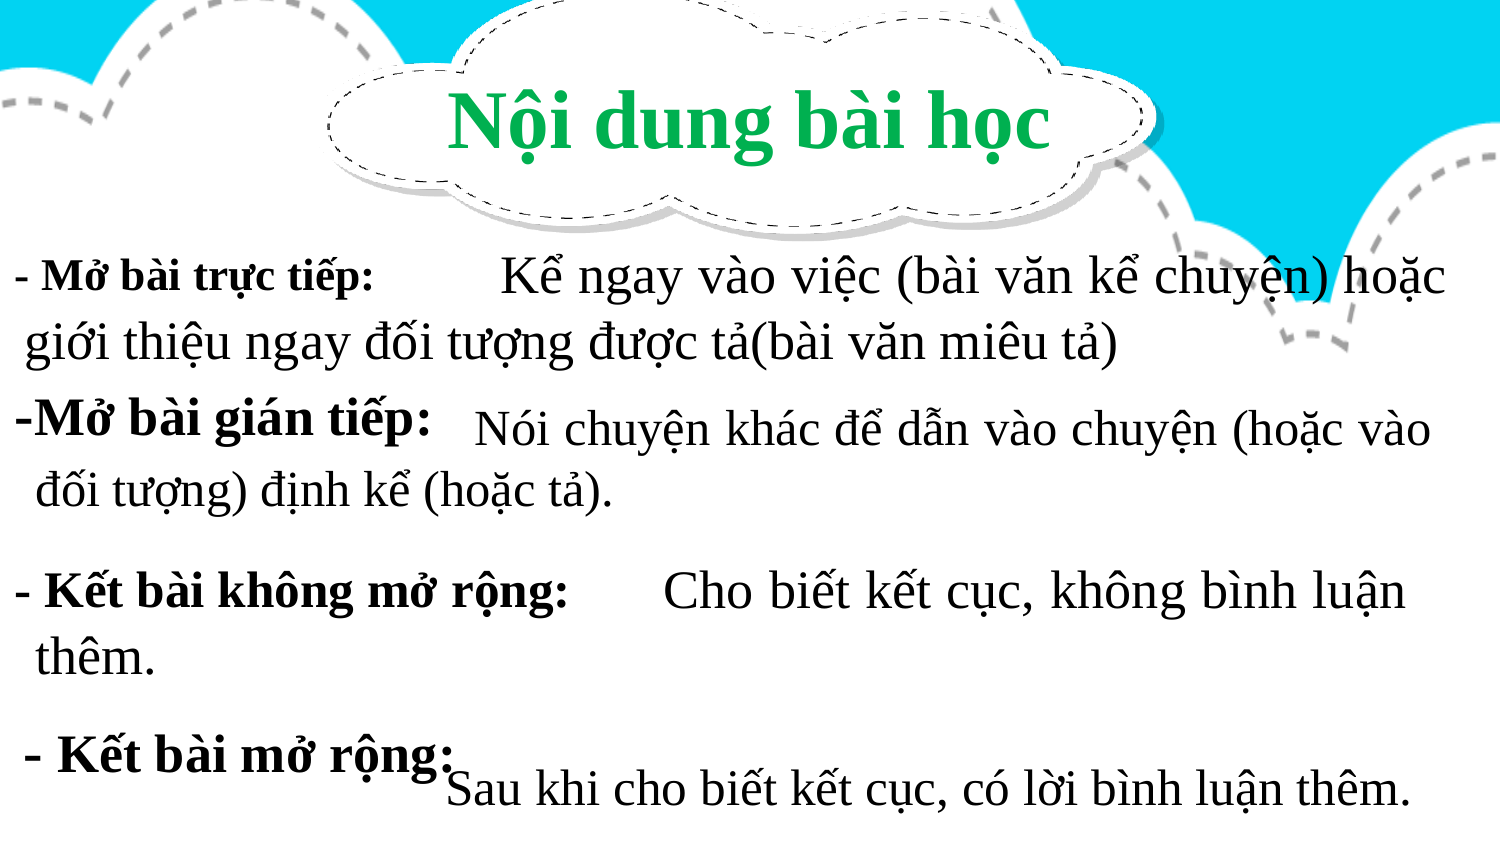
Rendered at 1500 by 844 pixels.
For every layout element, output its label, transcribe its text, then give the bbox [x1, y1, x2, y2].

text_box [258, 0, 1185, 263]
text_box - Kết bài mở rộng: [8, 699, 484, 800]
text_box - Kết bài không mở rộng: [0, 596, 663, 650]
picture [0, 0, 1500, 588]
text_box Sau khi cho biết kết cục, có lời bình luận thêm. [35, 715, 1463, 844]
text_box Cho biết kết cục, không bình luận thêm. [20, 597, 1423, 700]
